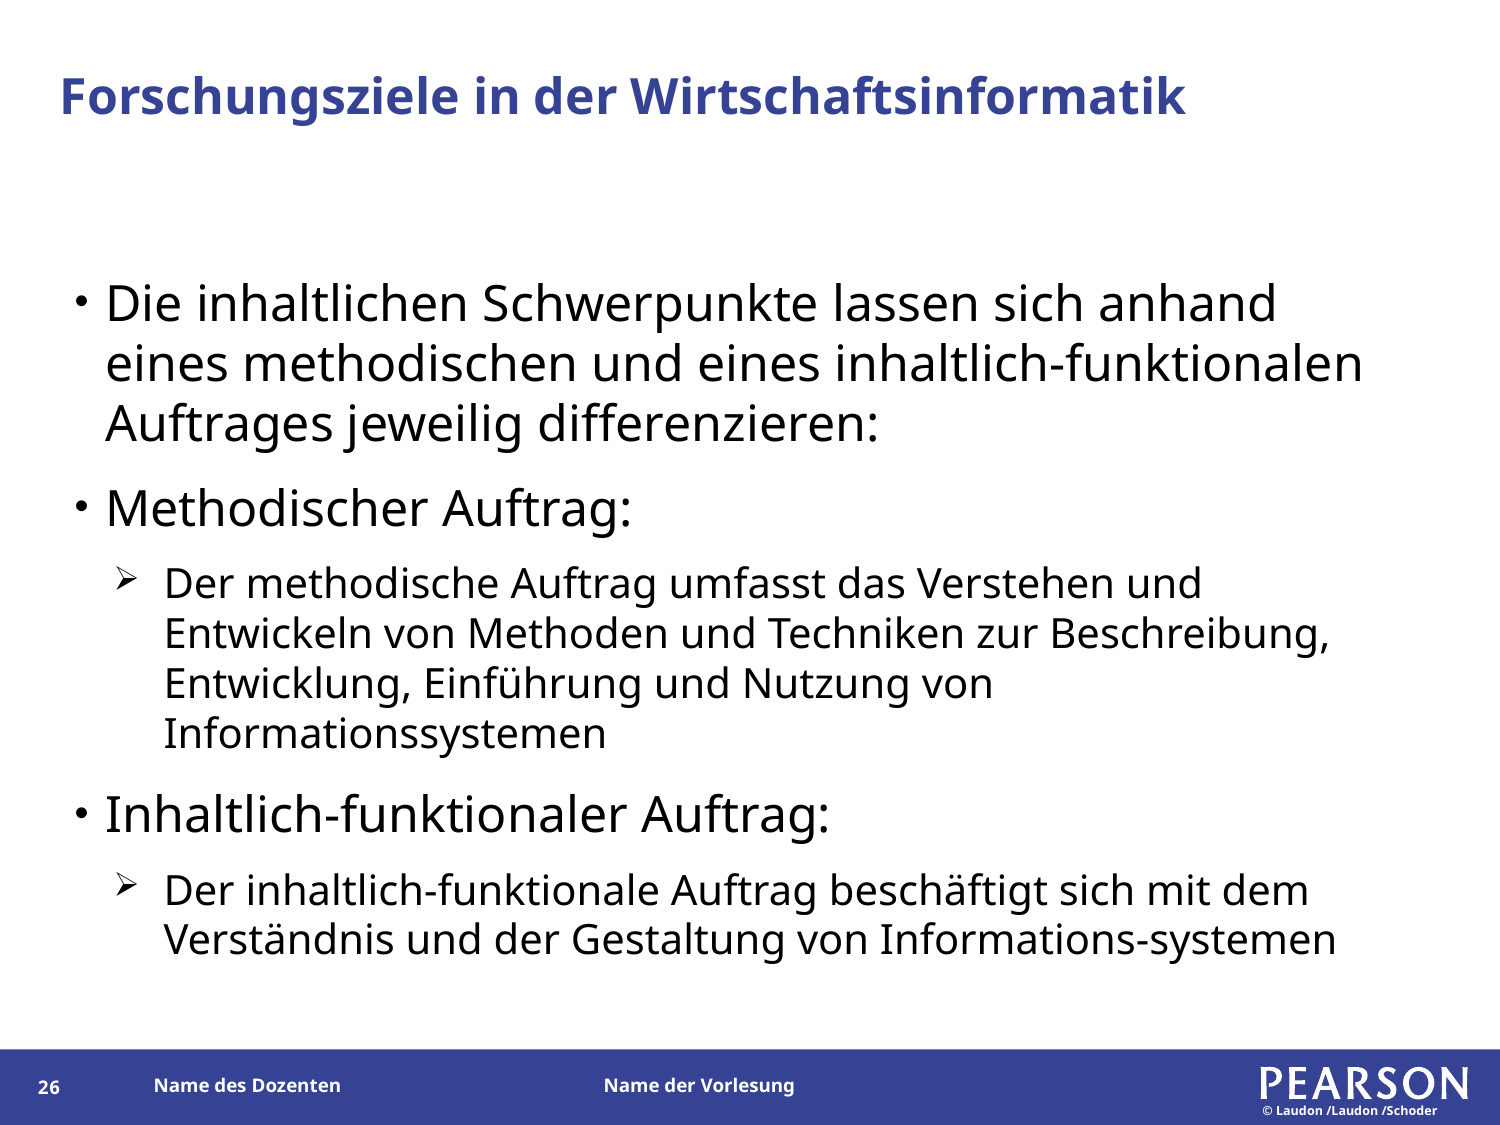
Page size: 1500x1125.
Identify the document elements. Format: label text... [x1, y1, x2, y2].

title Forschungsziele in der Wirtschaftsinformatik [59, 64, 1410, 213]
list Die inhaltlichen Schwerpunkte lassen sich anhand eines methodischen und eines inhaltlich-funktionalen Auftrages jeweilig differenzieren: Methodischer Auftrag: Der methodische Auftrag umfasst das Verstehen und Entwickeln von Methoden und Techniken zur Beschreibung, Entwicklung, Einführung und Nutzung von Informationssystemen Inhaltlich-funktionaler Auftrag: Der inhaltlich-funktionale Auftrag beschäftigt sich mit dem Verständnis und der Gestaltung von Informations-systemen [59, 263, 1410, 1017]
slide_number 25 [22, 1067, 136, 1098]
